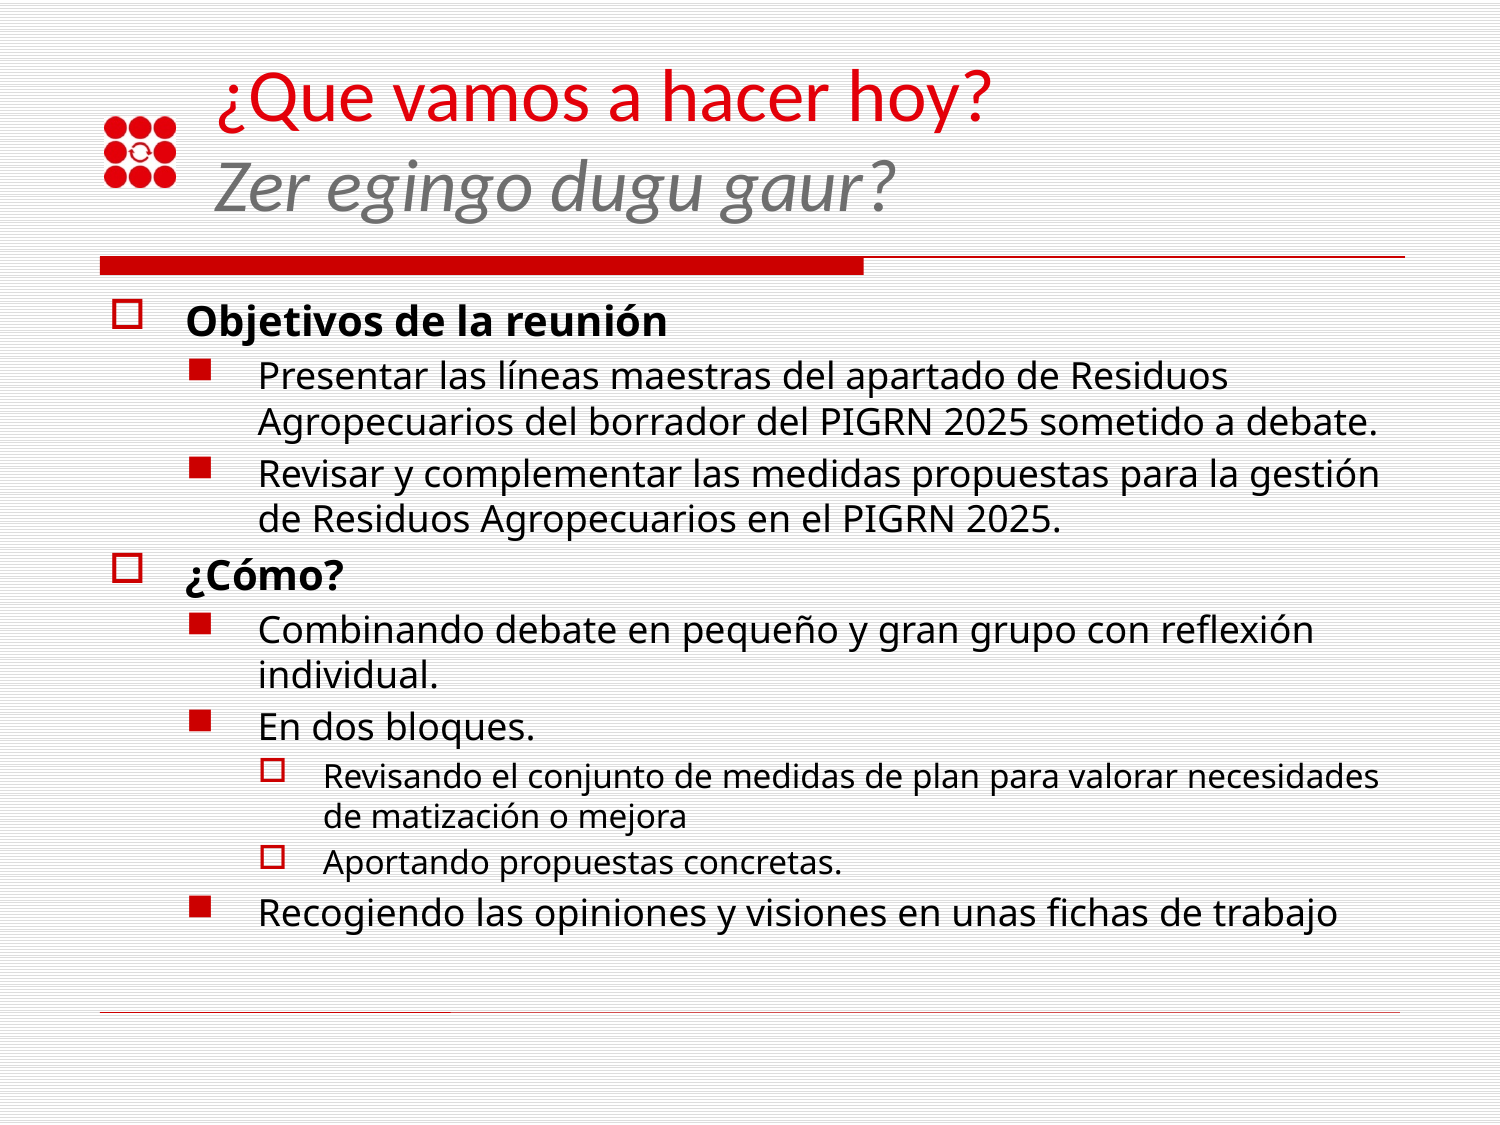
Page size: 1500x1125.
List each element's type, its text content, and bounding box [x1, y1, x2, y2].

title ¿Que vamos a hacer hoy? Zer egingo dugu gaur? [198, 70, 1278, 235]
picture [104, 116, 176, 188]
list Objetivos de la reunión Presentar las líneas maestras del apartado de Residuos Agropecuarios del borrador del PIGRN 2025 sometido a debate. Revisar y complementar las medidas propuestas para la gestión de Residuos Agropecuarios en el PIGRN 2025. ¿Cómo? Combinando debate en pequeño y gran grupo con reflexión individual. En dos bloques. Revisando el conjunto de medidas de plan para valorar necesidades de matización o mejora Aportando propuestas concretas. Recogiendo las opiniones y visiones en unas fichas de trabajo [93, 287, 1442, 1008]
